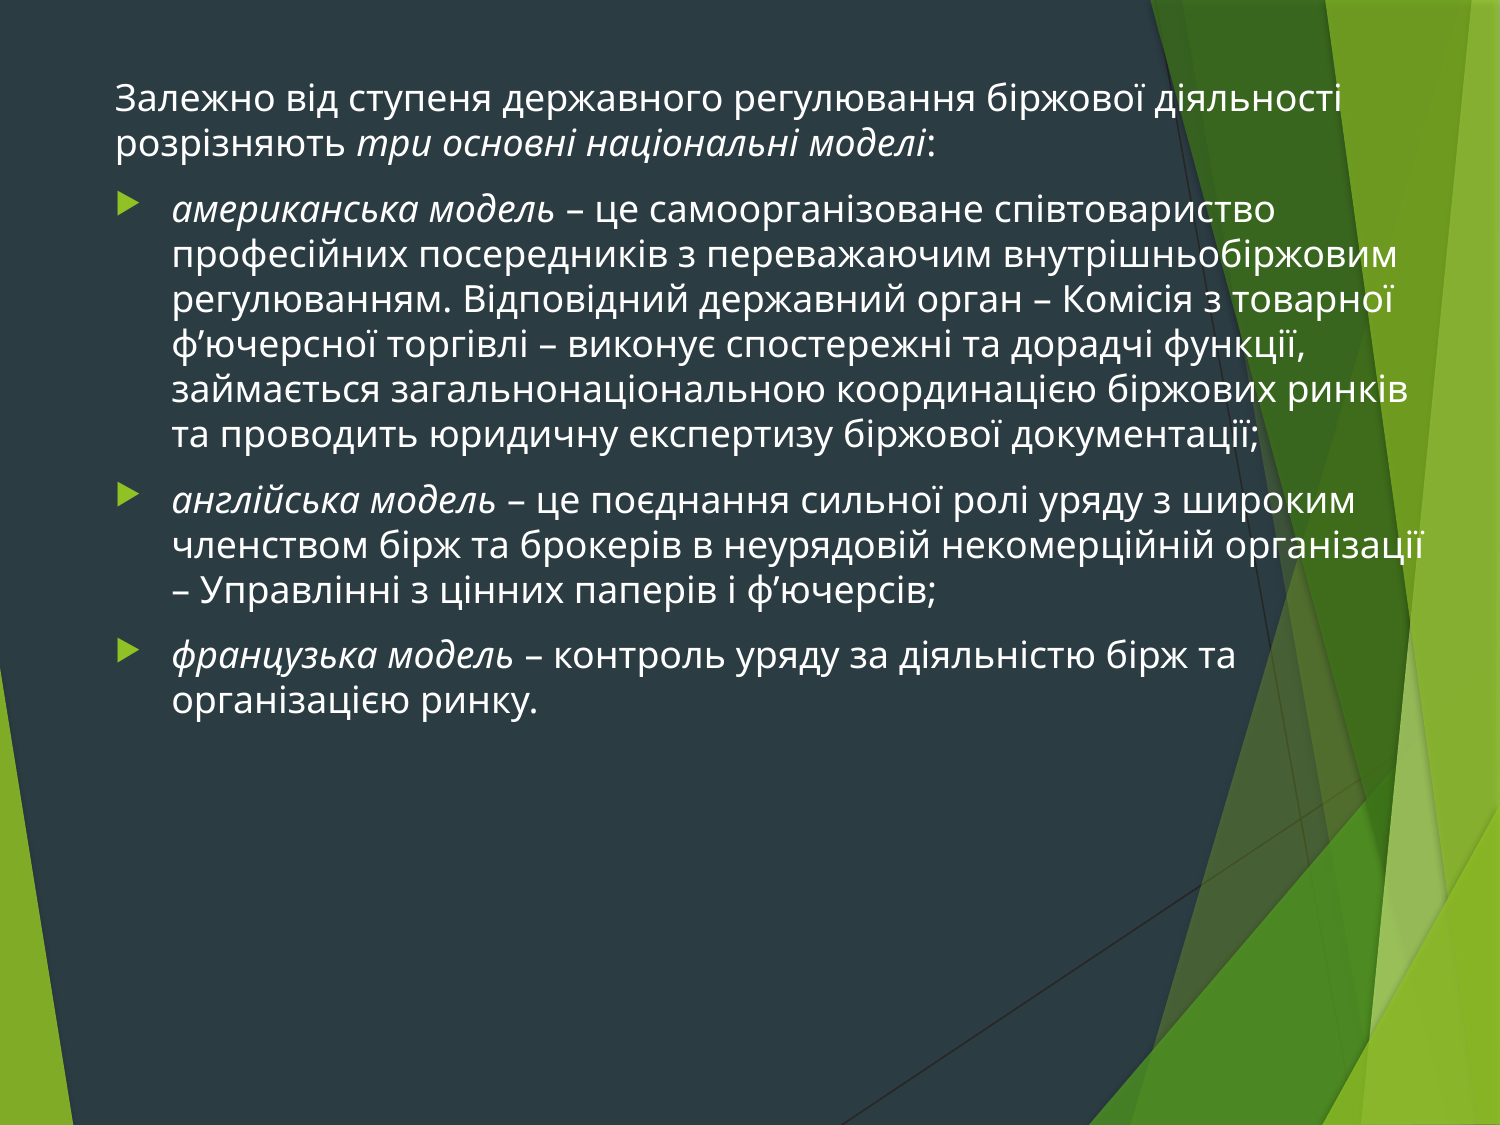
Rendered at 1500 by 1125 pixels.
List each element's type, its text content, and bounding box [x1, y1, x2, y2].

list Залежно від ступеня державного регулювання біржової діяльності розрізняють три основні національні моделі: американська модель – це самоорганізоване співтовариство професійних посередників з переважаючим внутрішньобіржовим регулюванням. Відповідний державний орган – Комісія з товарної ф’ючерсної торгівлі – виконує спостережні та дорадчі функції, займається загальнонаціональною координацією біржових ринків та проводить юридичну експертизу біржової документації; англійська модель – це поєднання сильної ролі уряду з широким членством бірж та брокерів в неурядовій некомерційній організації – Управлінні з цінних паперів і ф’ючерсів; французька модель – контроль уряду за діяльністю бірж та організацією ринку. [99, 66, 1447, 1106]
text_box [97, 397, 1139, 1106]
